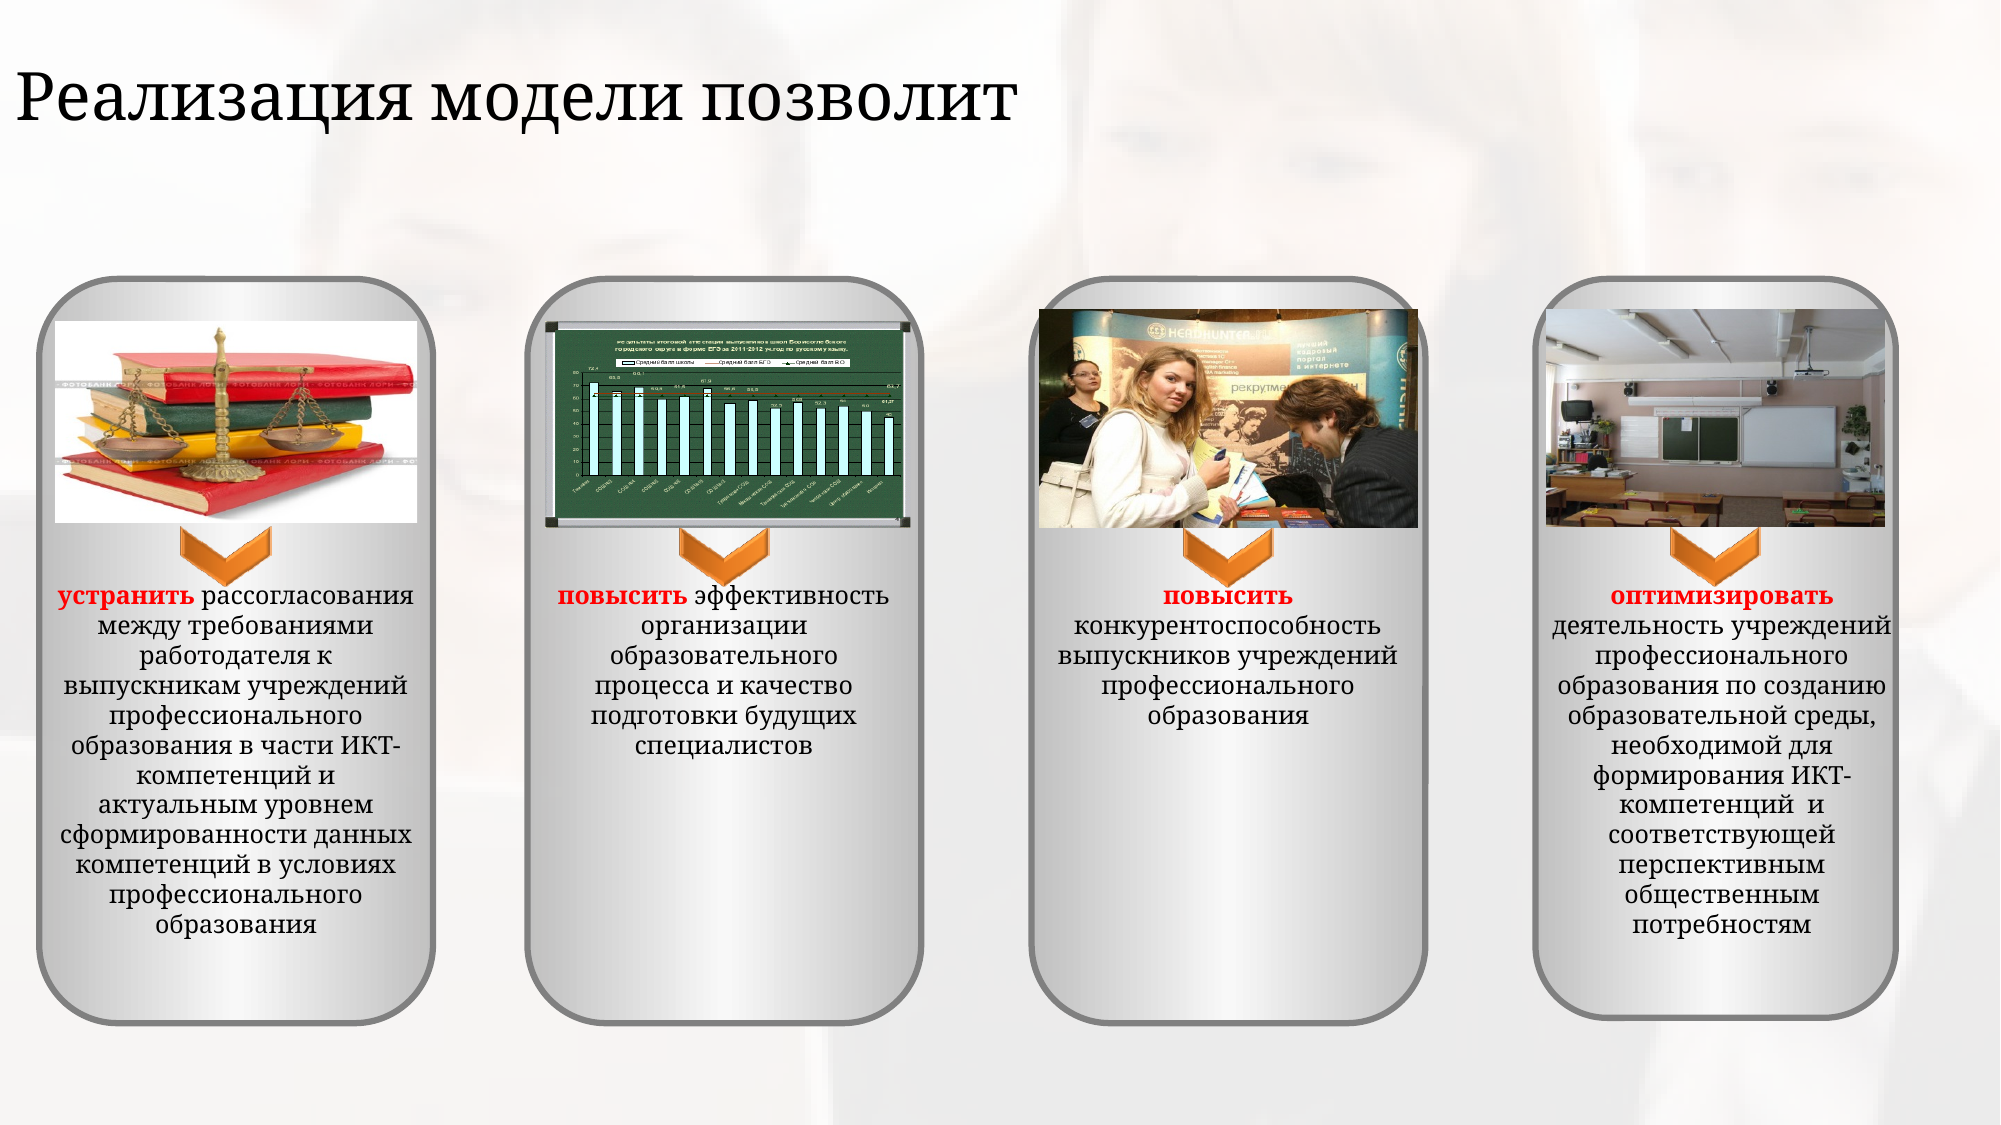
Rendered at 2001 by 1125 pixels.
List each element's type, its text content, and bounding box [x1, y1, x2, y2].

text_box повысить эффективность организации образовательного процесса и качество подготовки будущих специалистов [543, 572, 906, 767]
text_box [1548, 278, 1883, 309]
text_box оптимизировать деятельность учреждений профессионального образования по созданию образовательной среды, необходимой для формирования ИКТ-компетенций и соответствующей перспективным общественным потребностям [1530, 572, 1914, 947]
text_box [1761, 312, 1896, 572]
text_box [1048, 278, 1409, 309]
text_box [1274, 324, 1426, 572]
picture [545, 321, 911, 587]
text_box [1535, 947, 1896, 1018]
text_box [1031, 737, 1426, 1024]
text_box [39, 947, 433, 1024]
picture [180, 526, 272, 587]
text_box устранить рассогласования между требованиями работодателя к выпускникам учреждений профессионального образования в части ИКТ-компетенций и актуальным уровнем сформированности данных компетенций в условиях профессионального образования [39, 572, 433, 947]
text_box [1031, 324, 1183, 572]
text_box [527, 278, 922, 1024]
text_box повысить конкурентоспособность выпускников учреждений профессионального образования [1015, 572, 1441, 737]
picture [1039, 309, 1418, 588]
text_box [39, 278, 434, 864]
title Реализация модели позволит [0, 34, 2000, 164]
picture [1546, 309, 1885, 587]
picture [54, 321, 418, 523]
text_box [1535, 313, 1670, 572]
